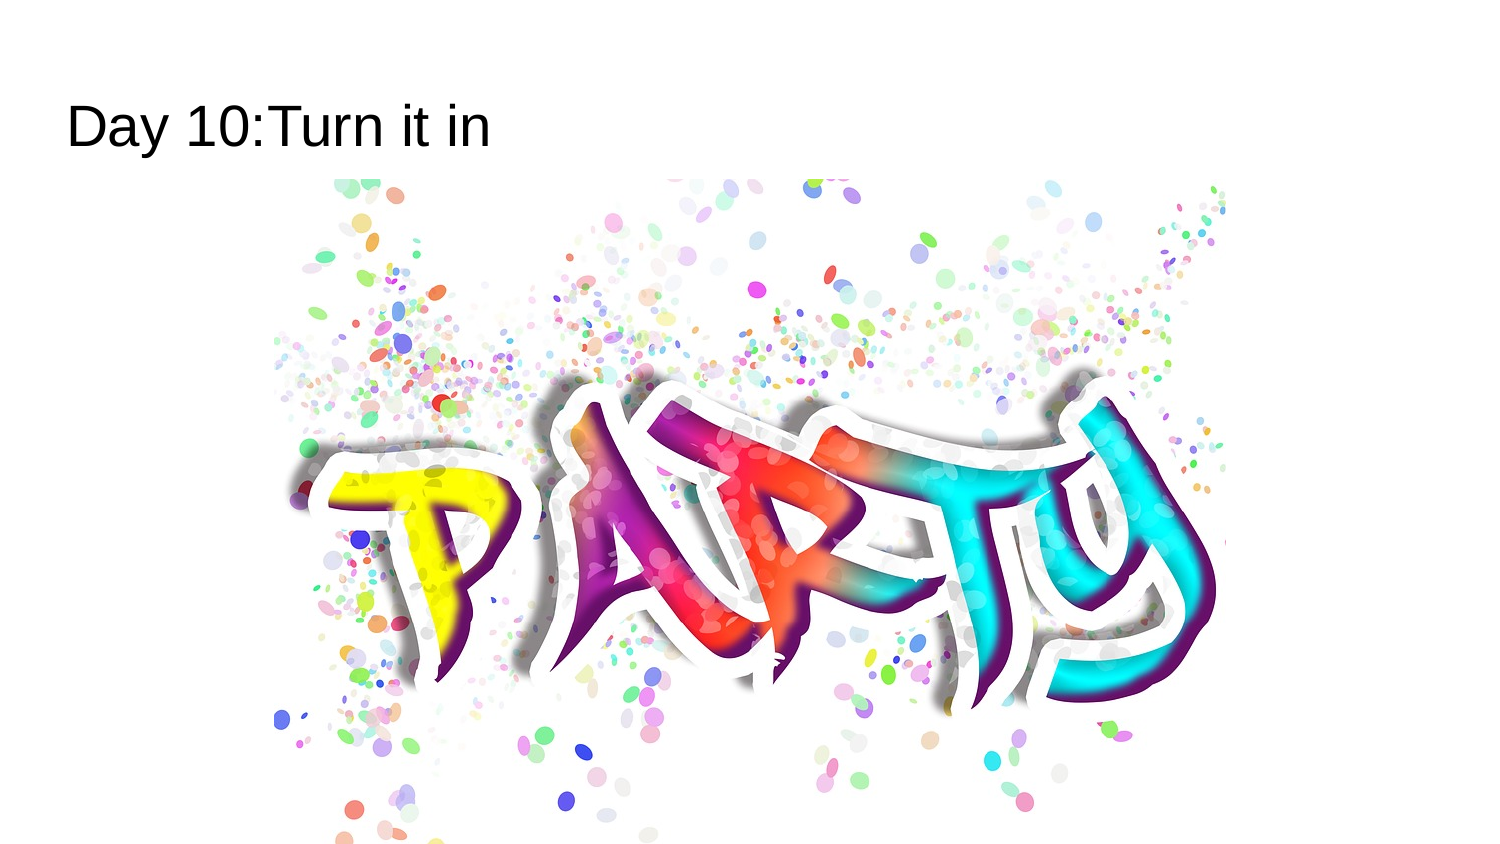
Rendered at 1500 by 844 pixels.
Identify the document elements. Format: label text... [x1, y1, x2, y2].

title Day 10:Turn it in [51, 72, 1449, 167]
picture [274, 179, 1226, 844]
